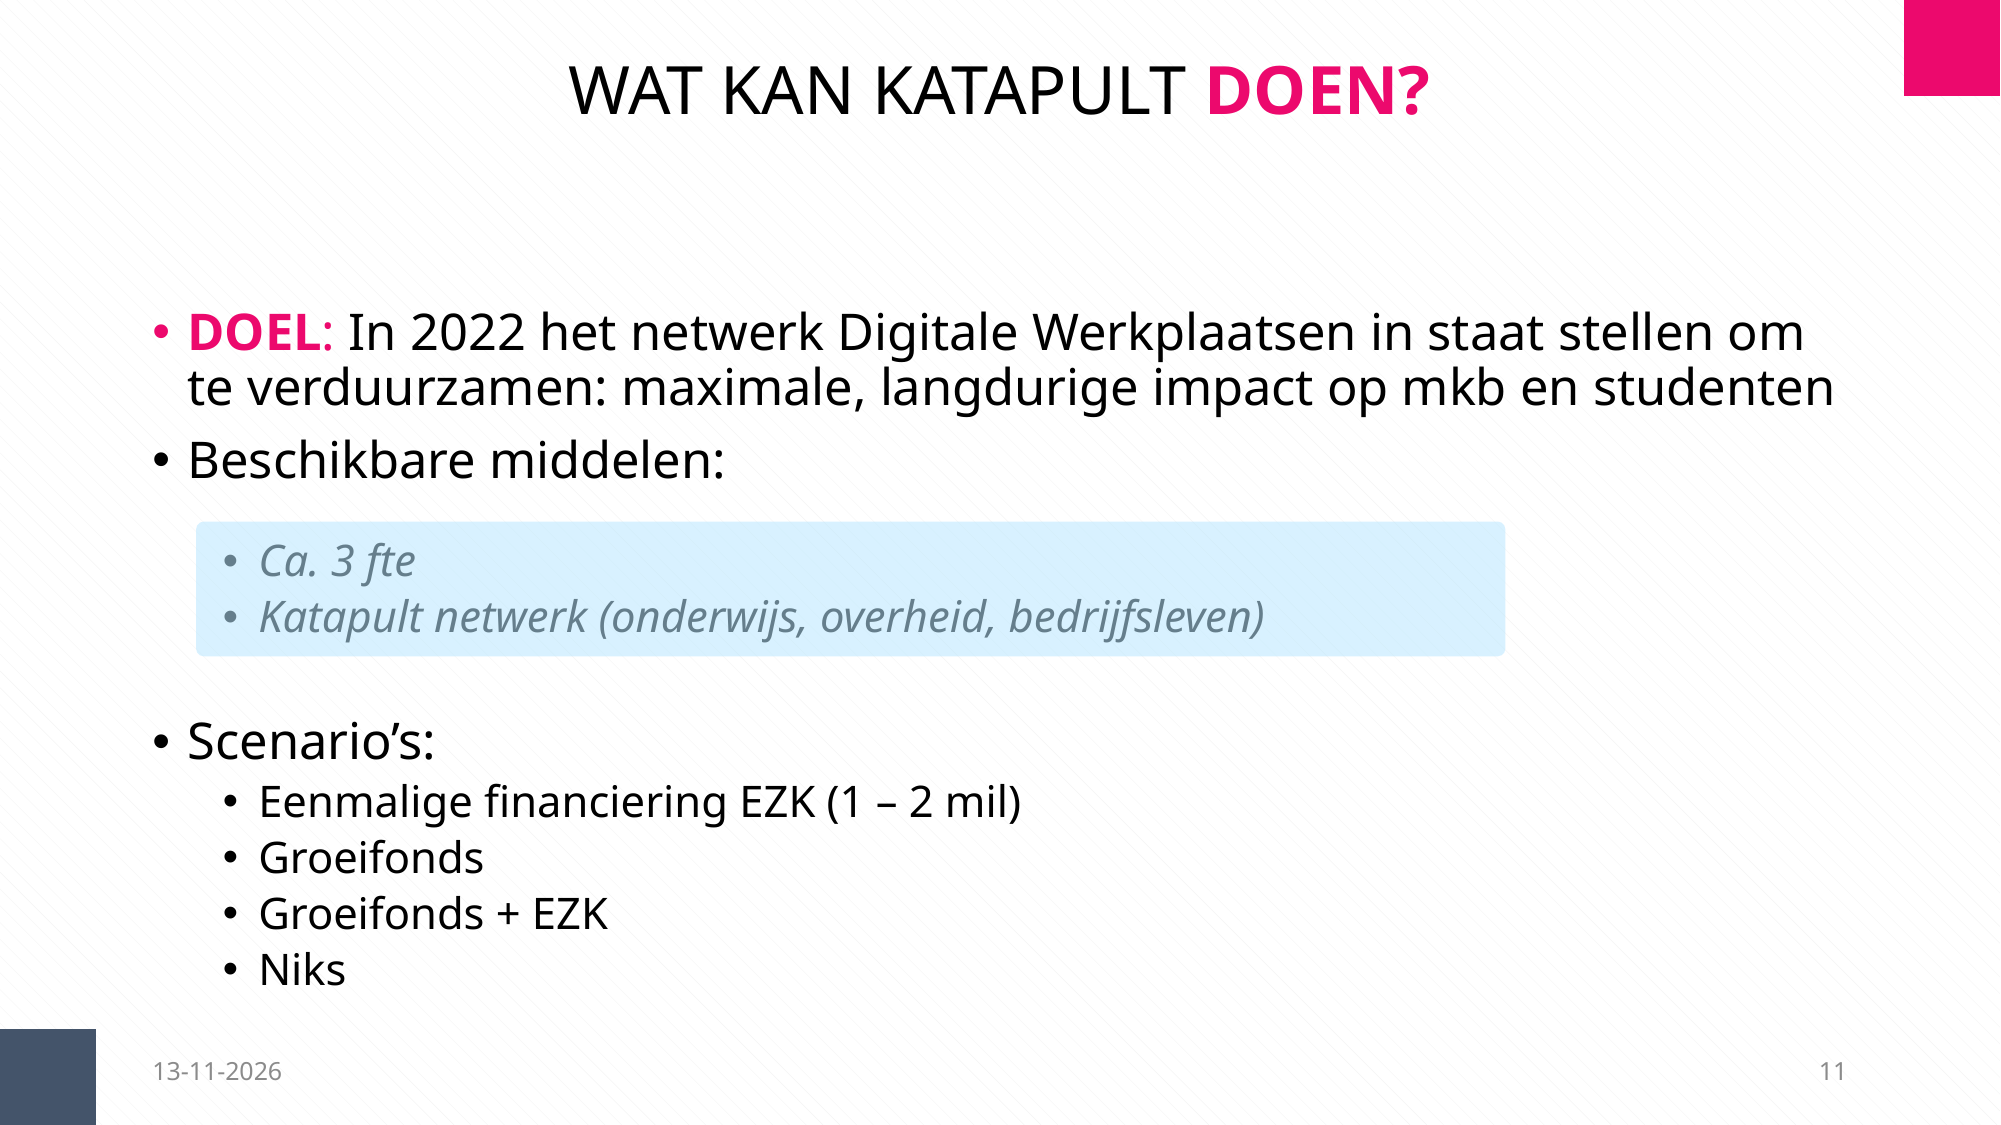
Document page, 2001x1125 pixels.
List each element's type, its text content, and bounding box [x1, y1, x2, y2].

list DOEL: In 2022 het netwerk Digitale Werkplaatsen in staat stellen om te verduurzamen: maximale, langdurige impact op mkb en studenten Beschikbare middelen: Ca. 3 fte Katapult netwerk (onderwijs, overheid, bedrijfsleven) Scenario’s: Eenmalige financiering EZK (1 – 2 mil) Groeifonds Groeifonds + EZK Niks [137, 299, 1863, 1014]
text_box [195, 520, 1507, 658]
text_box [1903, 0, 2000, 97]
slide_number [137, 1042, 588, 1103]
text_box WAT KAN KATAPULT DOEN? [240, 48, 1760, 129]
slide_number 11 [1412, 1042, 1863, 1103]
text_box [0, 1028, 97, 1125]
